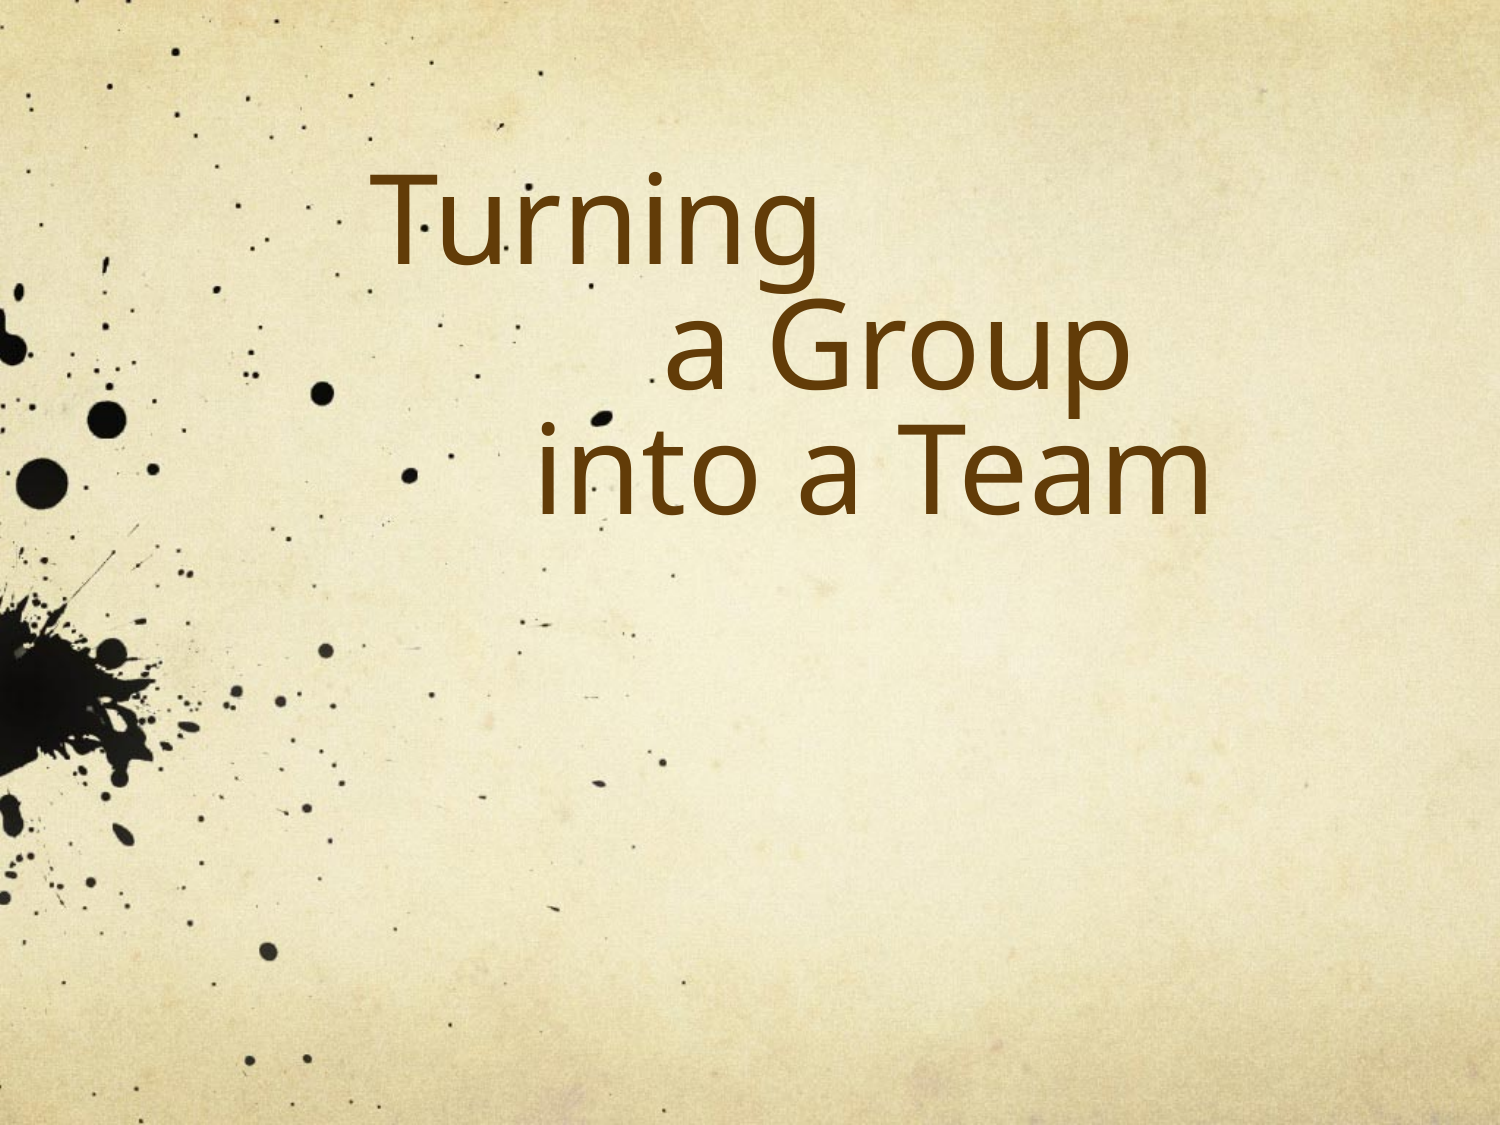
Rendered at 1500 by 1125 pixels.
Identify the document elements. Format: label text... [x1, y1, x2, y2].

title Turning a Group into a Team [362, 144, 1425, 540]
picture [0, 0, 1500, 1125]
